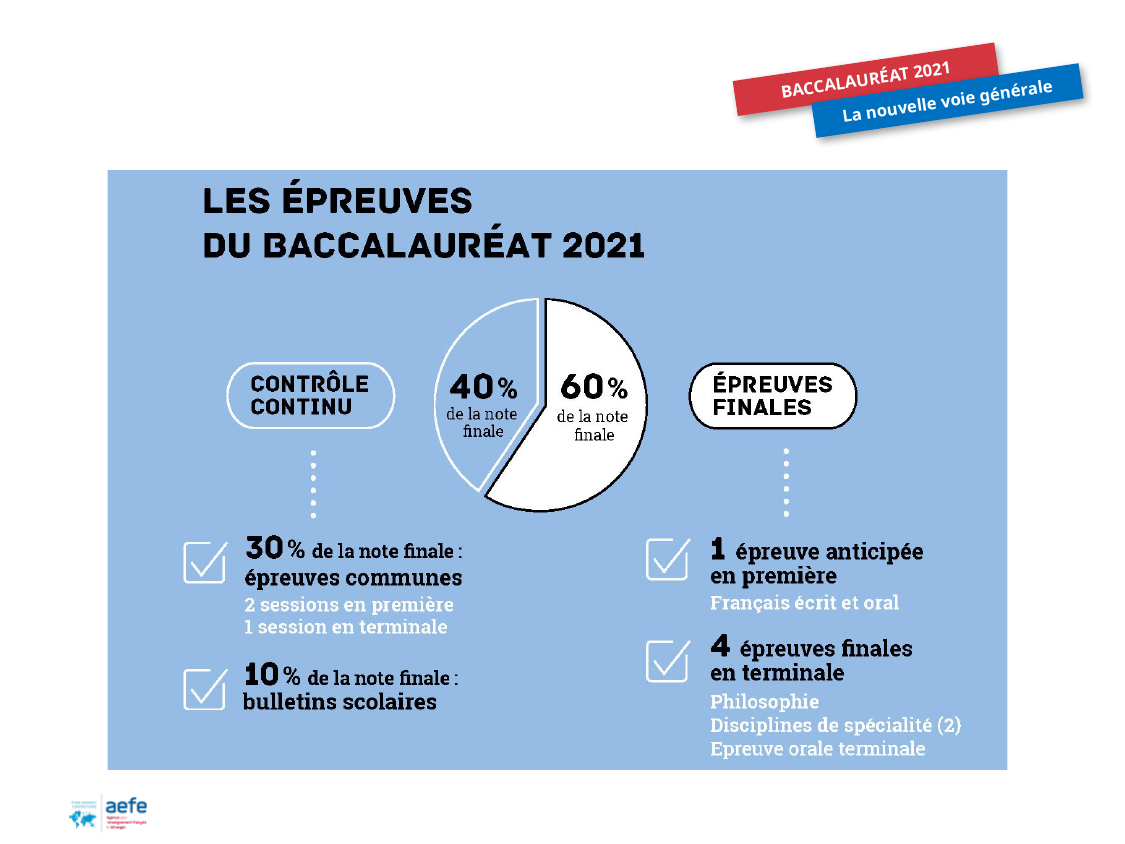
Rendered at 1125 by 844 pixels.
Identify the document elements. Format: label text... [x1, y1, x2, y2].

text_box La nouvelle voie générale [811, 63, 1084, 138]
text_box BACCALAURÉAT 2021 [732, 42, 999, 116]
picture [107, 170, 1008, 770]
picture [59, 787, 156, 838]
